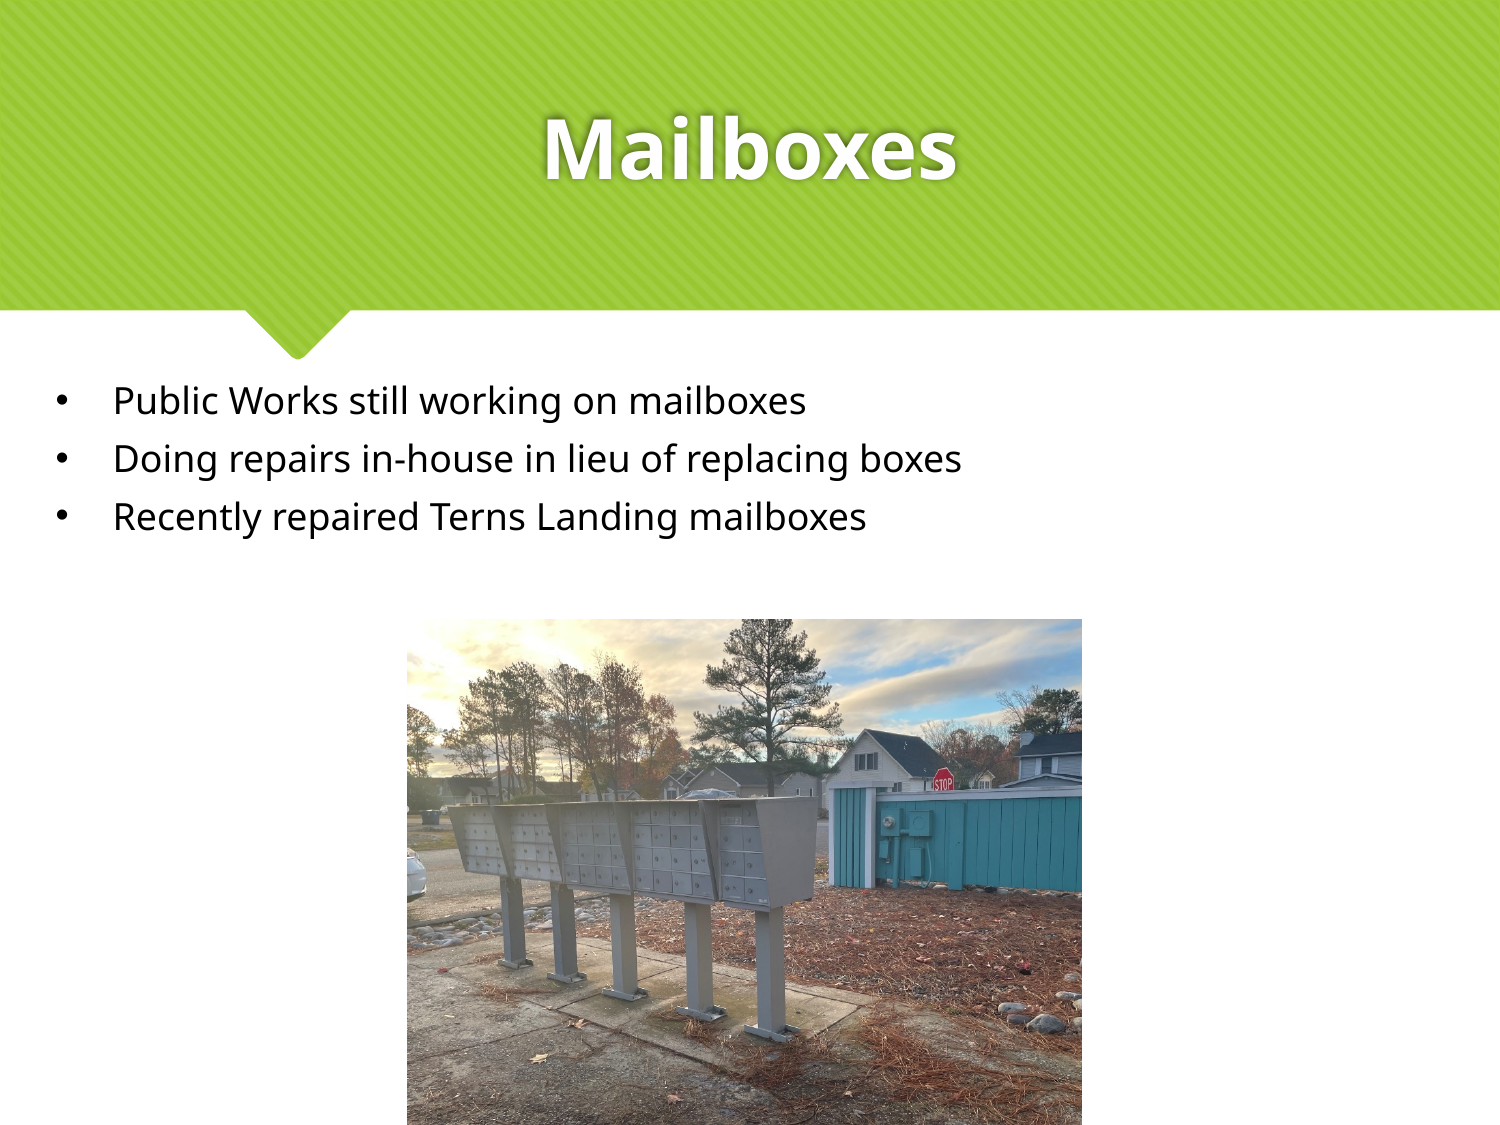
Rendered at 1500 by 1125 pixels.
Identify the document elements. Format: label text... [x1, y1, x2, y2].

text_box Public Works still working on mailboxes Doing repairs in-house in lieu of replacing boxes Recently repaired Terns Landing mailboxes [40, 369, 1448, 714]
title Mailboxes [132, 68, 1368, 204]
picture [406, 619, 1082, 1125]
